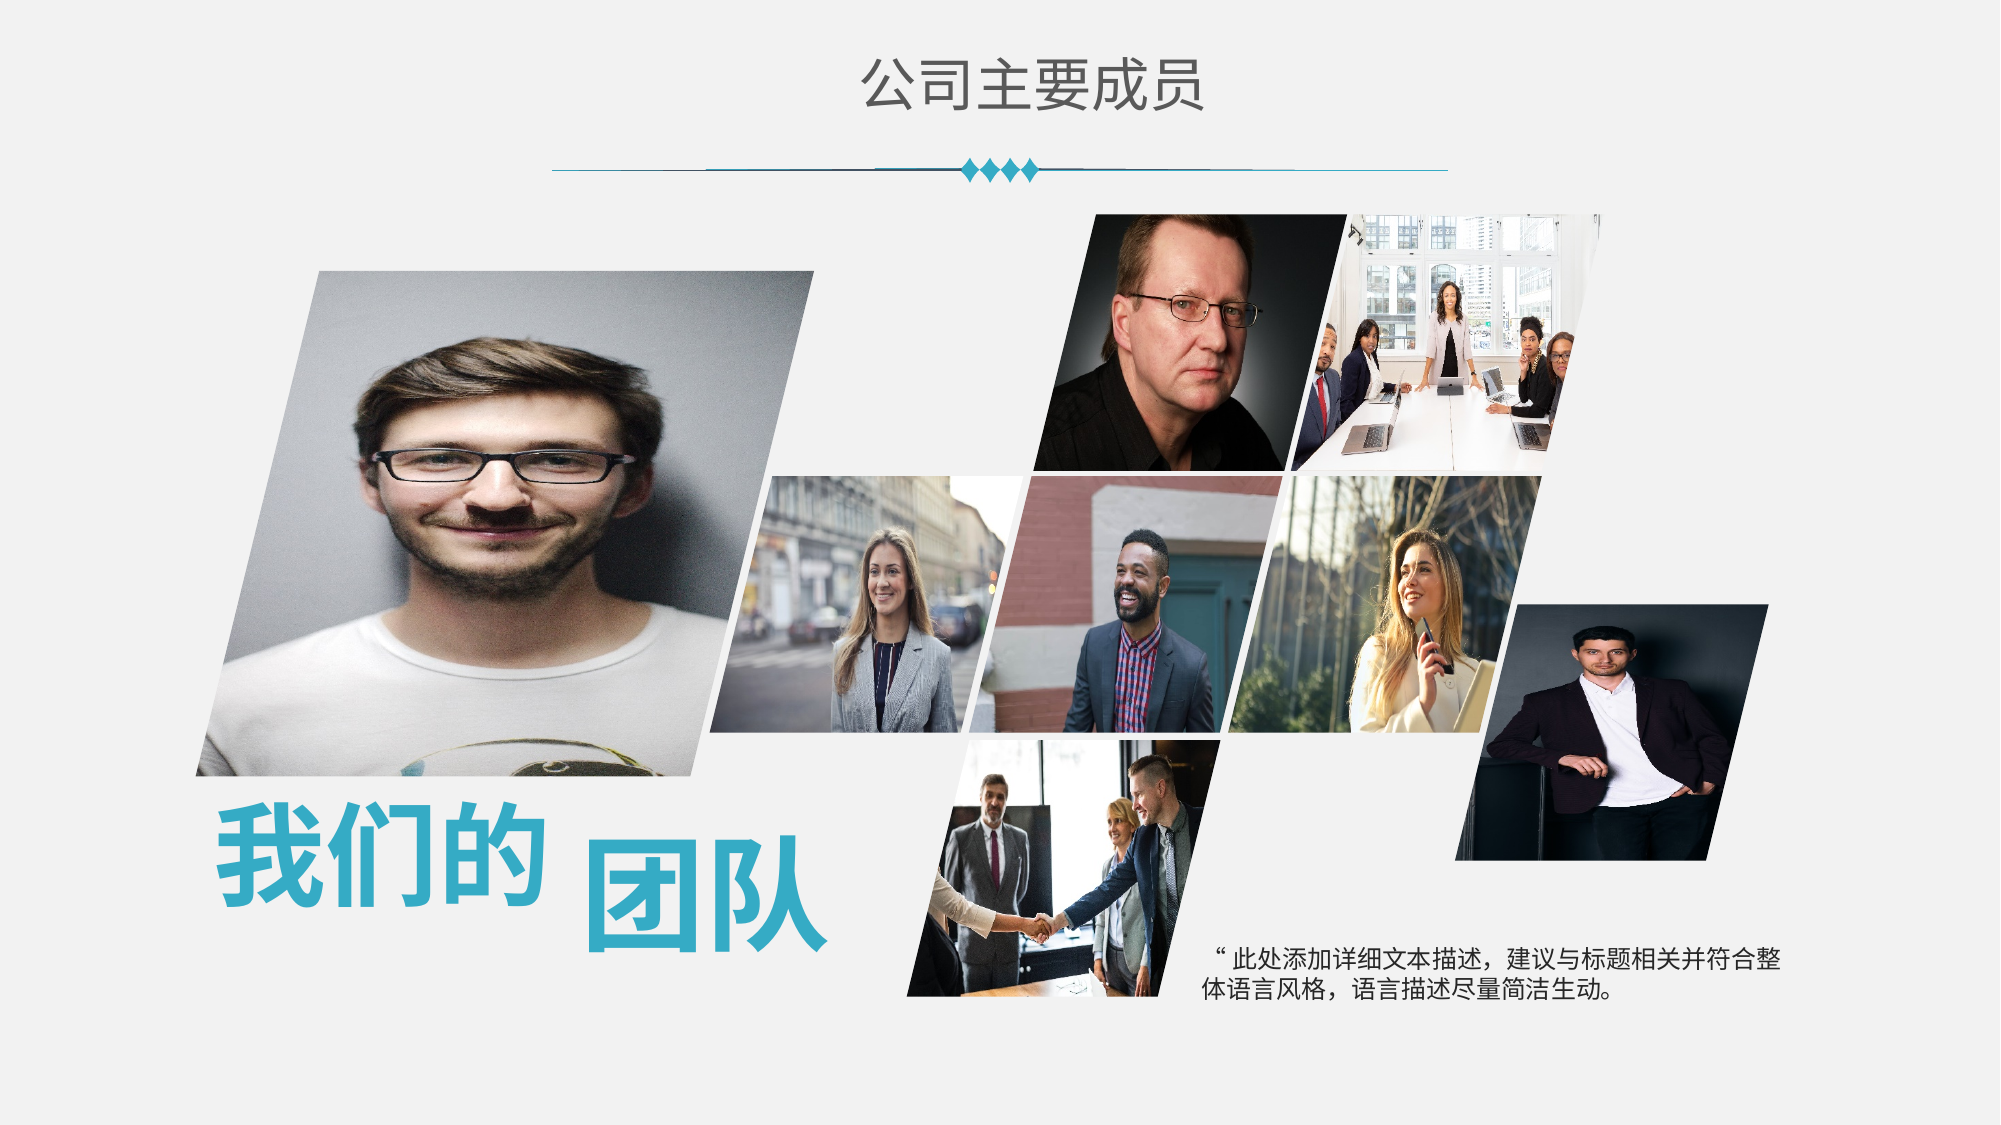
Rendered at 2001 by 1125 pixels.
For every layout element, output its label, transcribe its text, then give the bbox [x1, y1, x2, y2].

text_box [708, 475, 1025, 734]
text_box [905, 739, 1222, 998]
text_box [1226, 475, 1544, 734]
text_box [1289, 213, 1606, 472]
text_box [1032, 213, 1349, 472]
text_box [183, 779, 861, 974]
text_box [1453, 603, 1771, 862]
text_box “此处添加详细文本描述，建议与标题相关并符合整体语言风格，语言描述尽量简洁生动。 [1190, 937, 1805, 1009]
text_box [194, 269, 816, 778]
text_box 公司主要成员 [843, 40, 1224, 126]
text_box [967, 475, 1284, 734]
